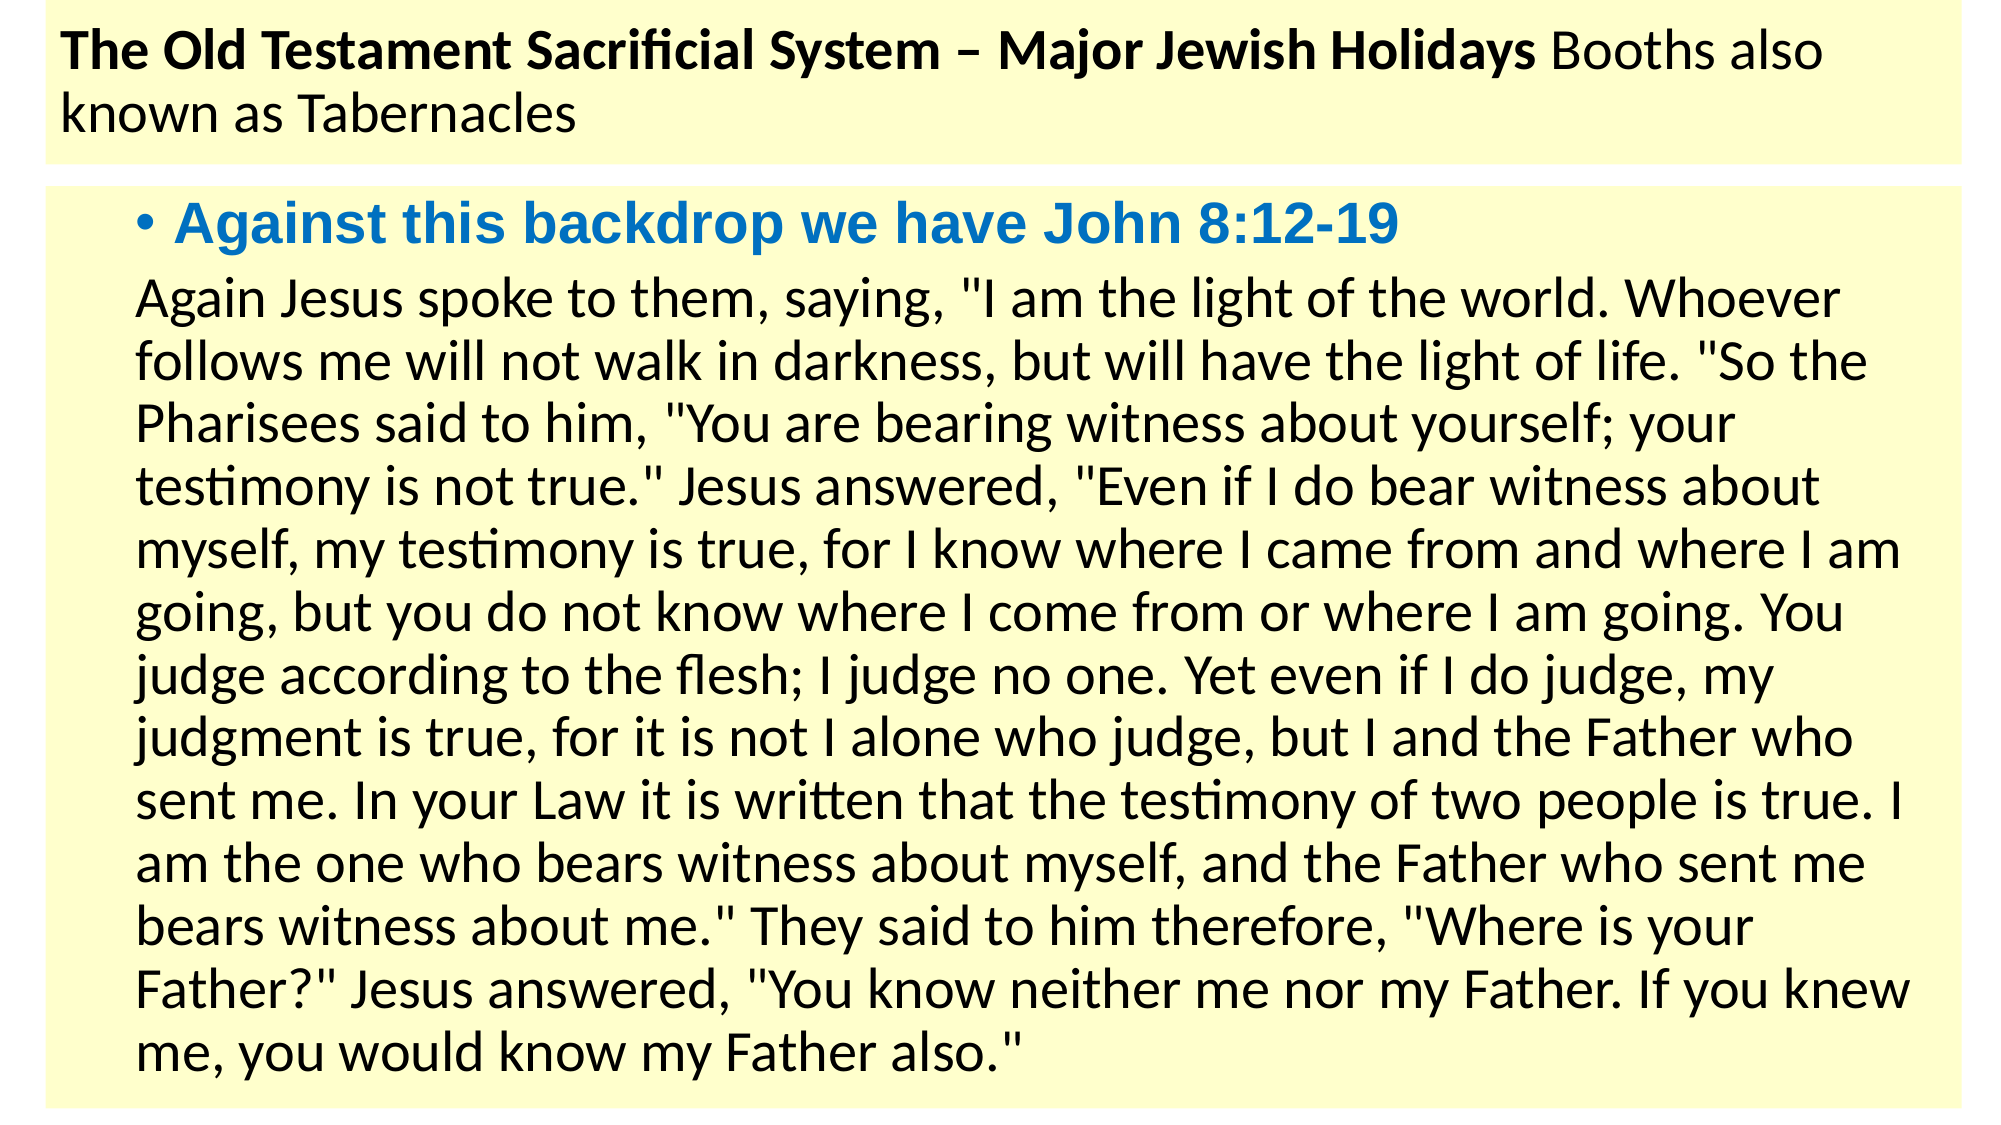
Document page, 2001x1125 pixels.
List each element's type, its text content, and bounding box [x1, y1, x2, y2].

list Against this backdrop we have John 8:12-19 Again Jesus spoke to them, saying, "I am the light of the world. Whoever follows me will not walk in darkness, but will have the light of life. "So the Pharisees said to him, "You are bearing witness about yourself; your testimony is not true." Jesus answered, "Even if I do bear witness about myself, my testimony is true, for I know where I came from and where I am going, but you do not know where I come from or where I am going. You judge according to the flesh; I judge no one. Yet even if I do judge, my judgment is true, for it is not I alone who judge, but I and the Father who sent me. In your Law it is written that the testimony of two people is true. I am the one who bears witness about myself, and the Father who sent me bears witness about me." They said to him therefore, "Where is your Father?" Jesus answered, "You know neither me nor my Father. If you knew me, you would know my Father also." [45, 186, 1962, 1109]
title The Old Testament Sacrificial System – Major Jewish Holidays Booths also known as Tabernacles [45, 0, 1962, 165]
